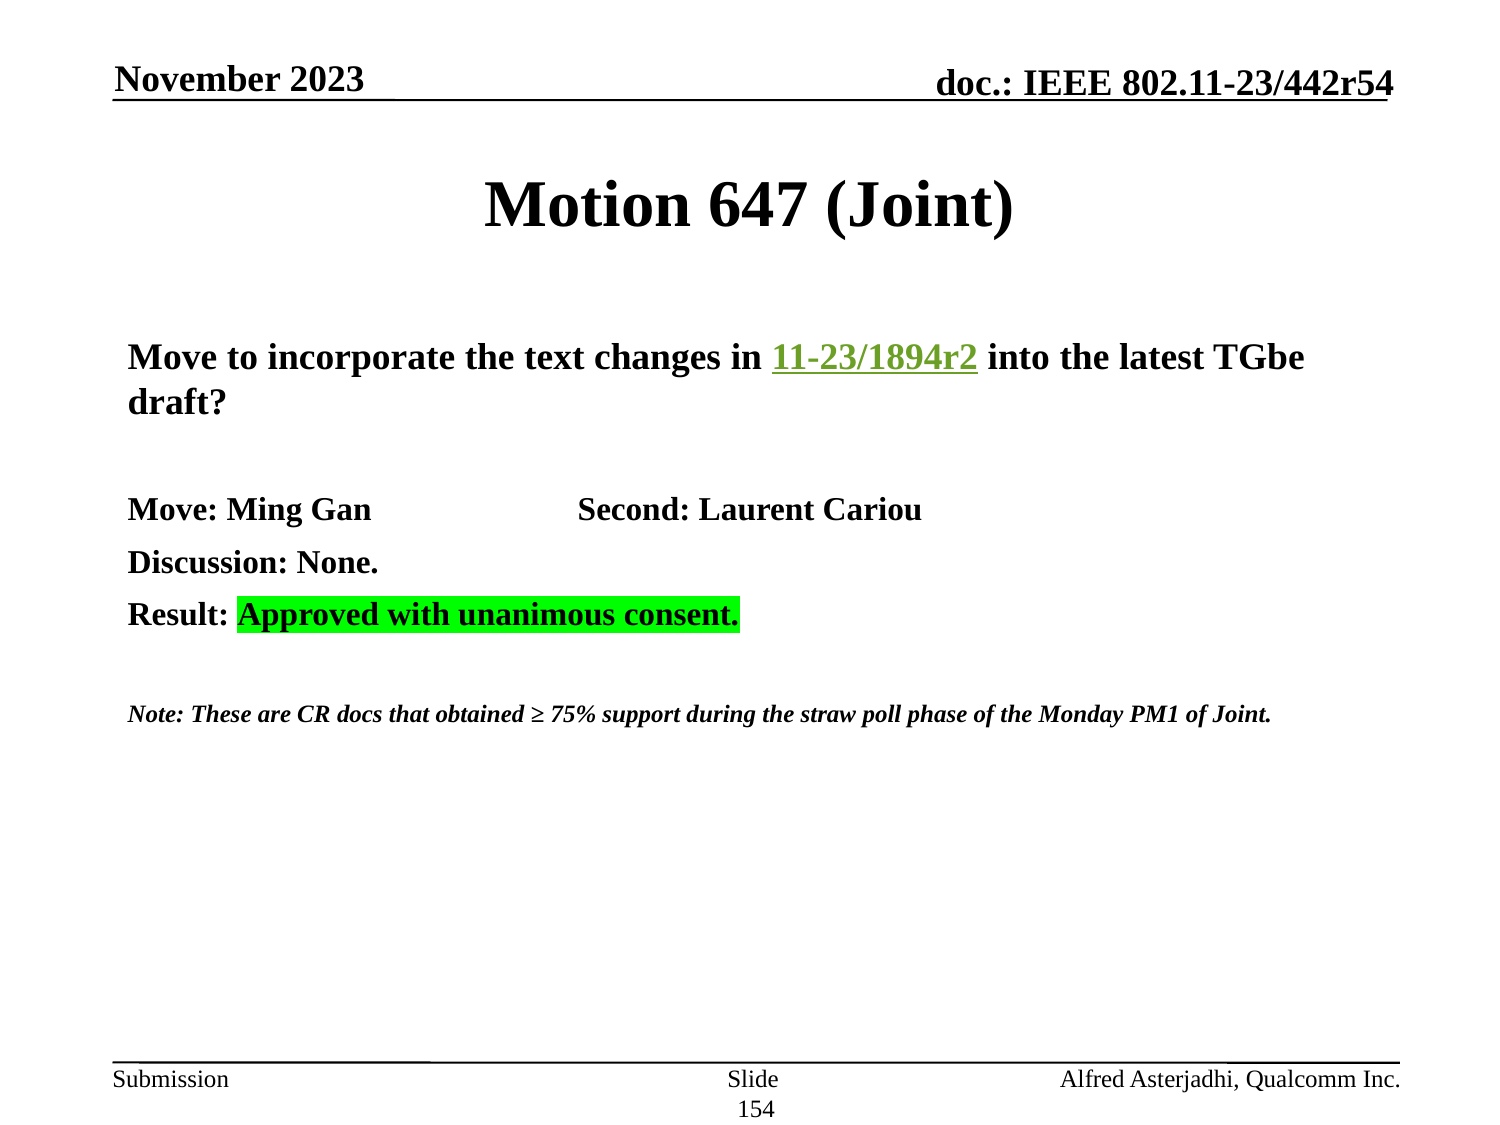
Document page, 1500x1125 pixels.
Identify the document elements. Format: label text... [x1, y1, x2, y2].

slide_number Slide 154 [712, 1061, 800, 1123]
title Motion 647 (Joint) [112, 112, 1388, 288]
footer Alfred Asterjadhi, Qualcomm Inc. [878, 1061, 1402, 1093]
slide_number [114, 54, 423, 100]
list Move to incorporate the text changes in 11-23/1894r2 into the latest TGbe draft? Move: Ming Gan Second: Laurent Cariou Discussion: None. Result: Approved with unanimous consent. Note: These are CR docs that obtained ≥ 75% support during the straw poll phase of the Monday PM1 of Joint. [112, 324, 1388, 1063]
